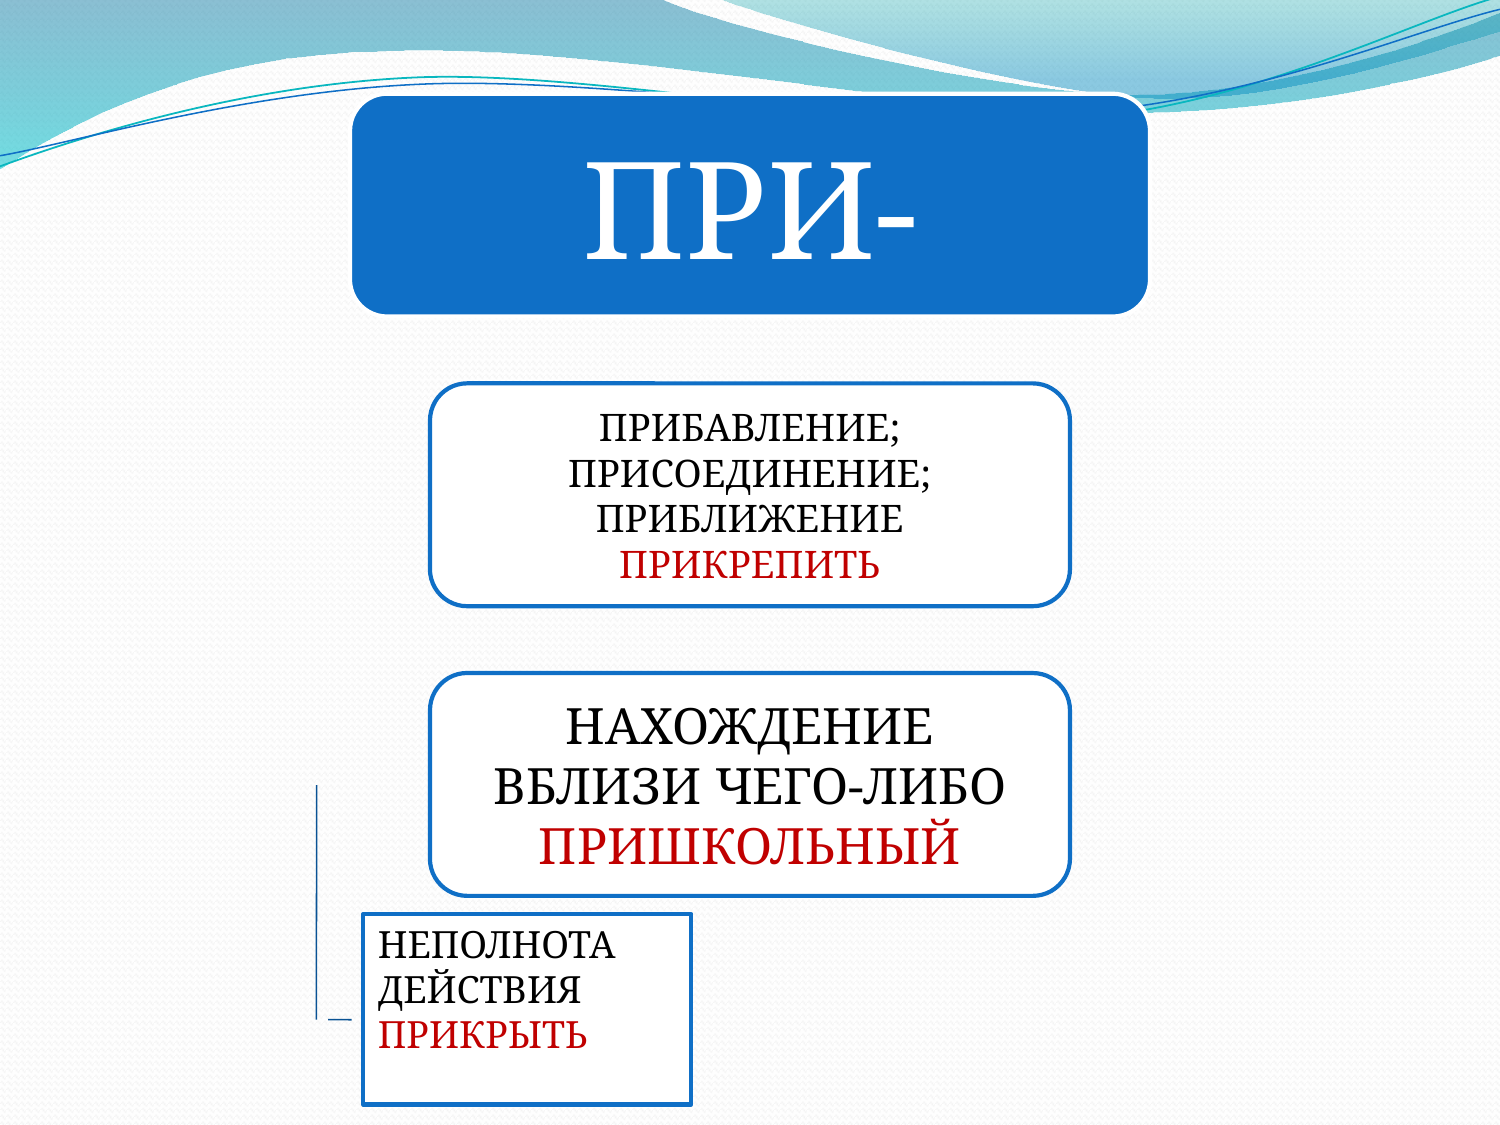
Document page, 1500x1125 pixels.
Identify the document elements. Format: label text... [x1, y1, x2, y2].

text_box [249, 93, 1251, 896]
text_box НЕПОЛНОТА ДЕЙСТВИЯ ПРИКРЫТЬ [361, 912, 693, 1107]
